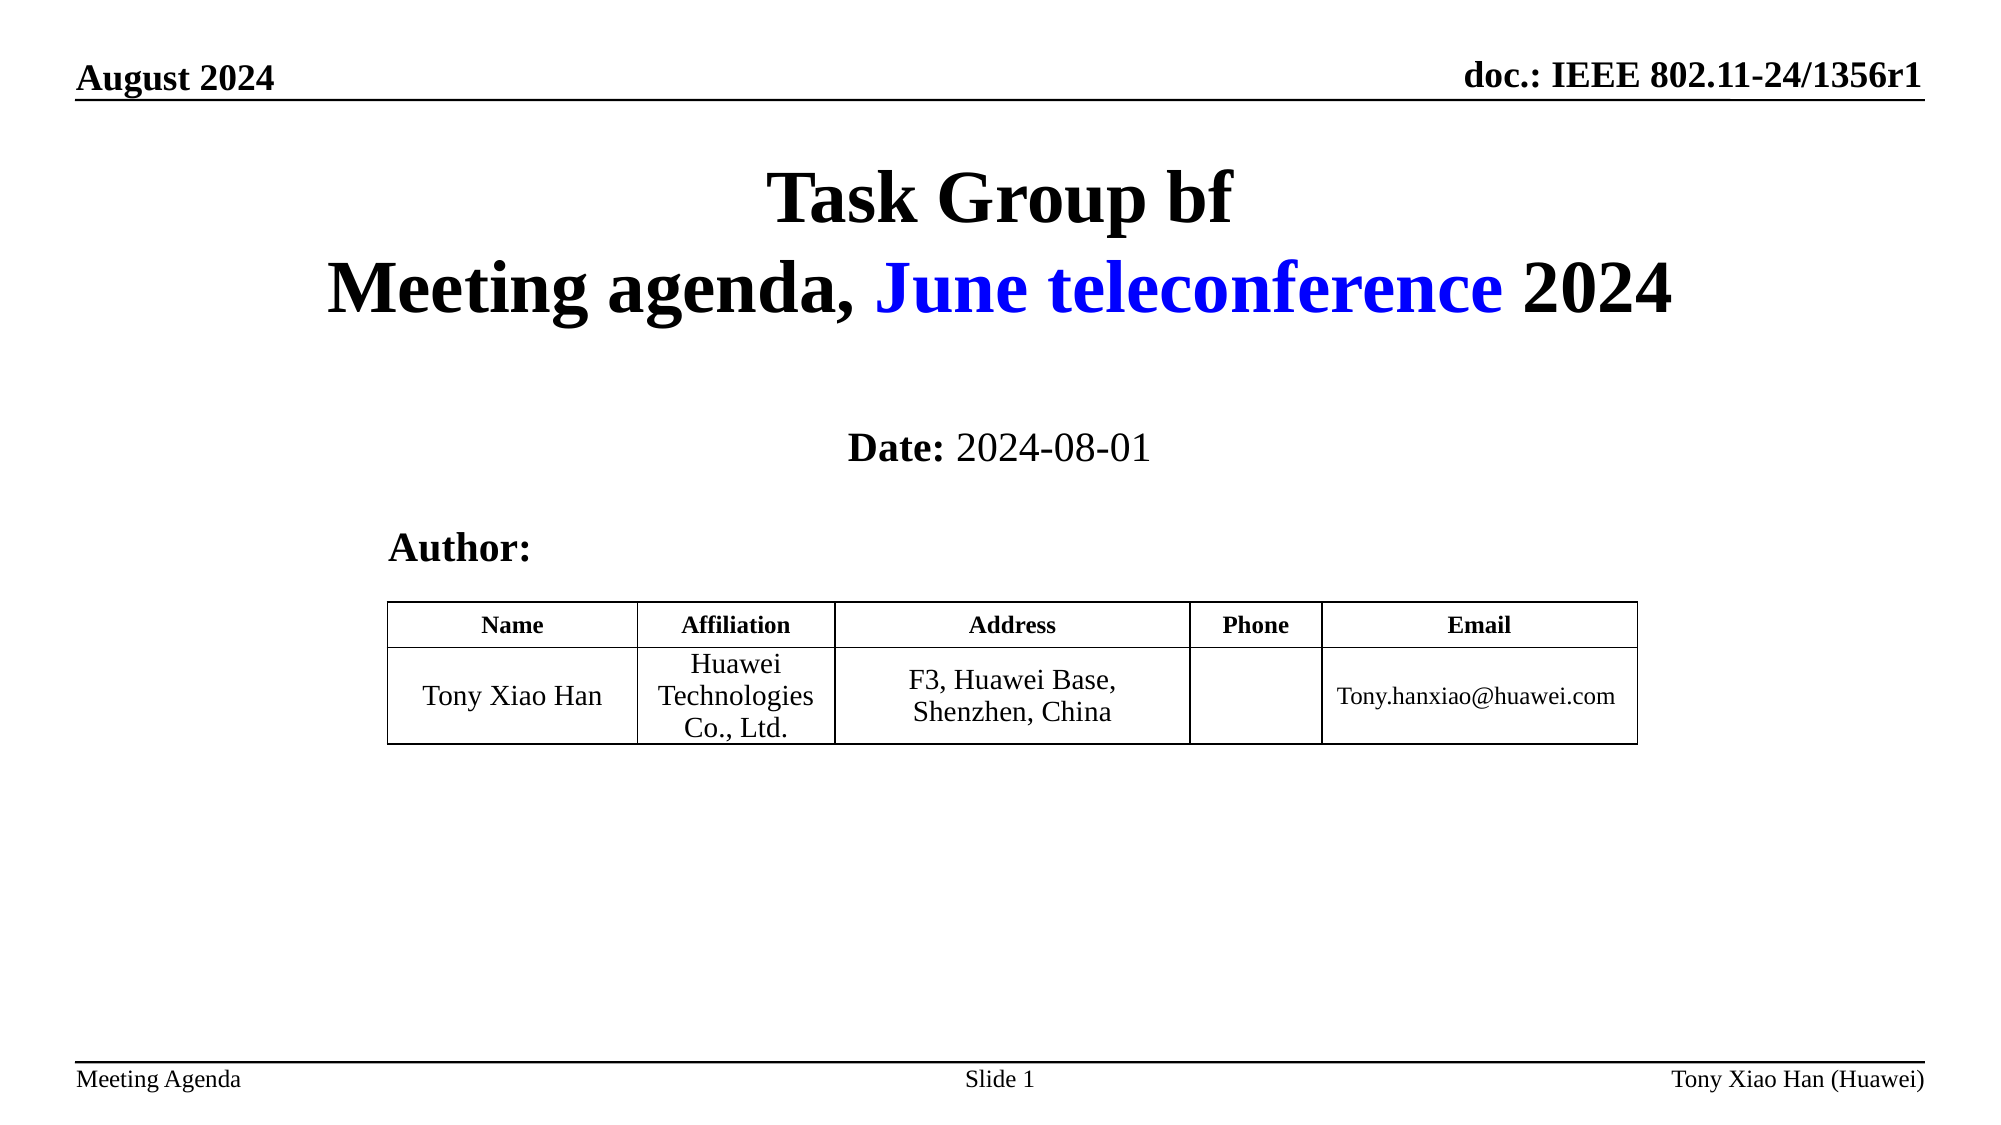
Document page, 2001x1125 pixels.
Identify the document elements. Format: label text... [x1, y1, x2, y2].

title Task Group bf Meeting agenda, June teleconference 2024 [75, 149, 1925, 325]
table_cell F3, Huawei Base, Shenzhen, China [836, 648, 1189, 743]
list Date: 2024-08-01 [362, 412, 1638, 475]
table_cell Tony Xiao Han [388, 648, 637, 743]
table_header Name [388, 603, 637, 647]
table_cell Huawei Technologies Co., Ltd. [638, 648, 834, 743]
table_cell Tony.hanxiao@huawei.com [1323, 648, 1637, 743]
text_box Author: [362, 512, 600, 575]
table_header Affiliation [638, 603, 834, 647]
table_header Phone [1191, 603, 1321, 647]
table_header Address [836, 603, 1189, 647]
table_cell [1191, 648, 1321, 743]
table_header Email [1323, 603, 1637, 647]
